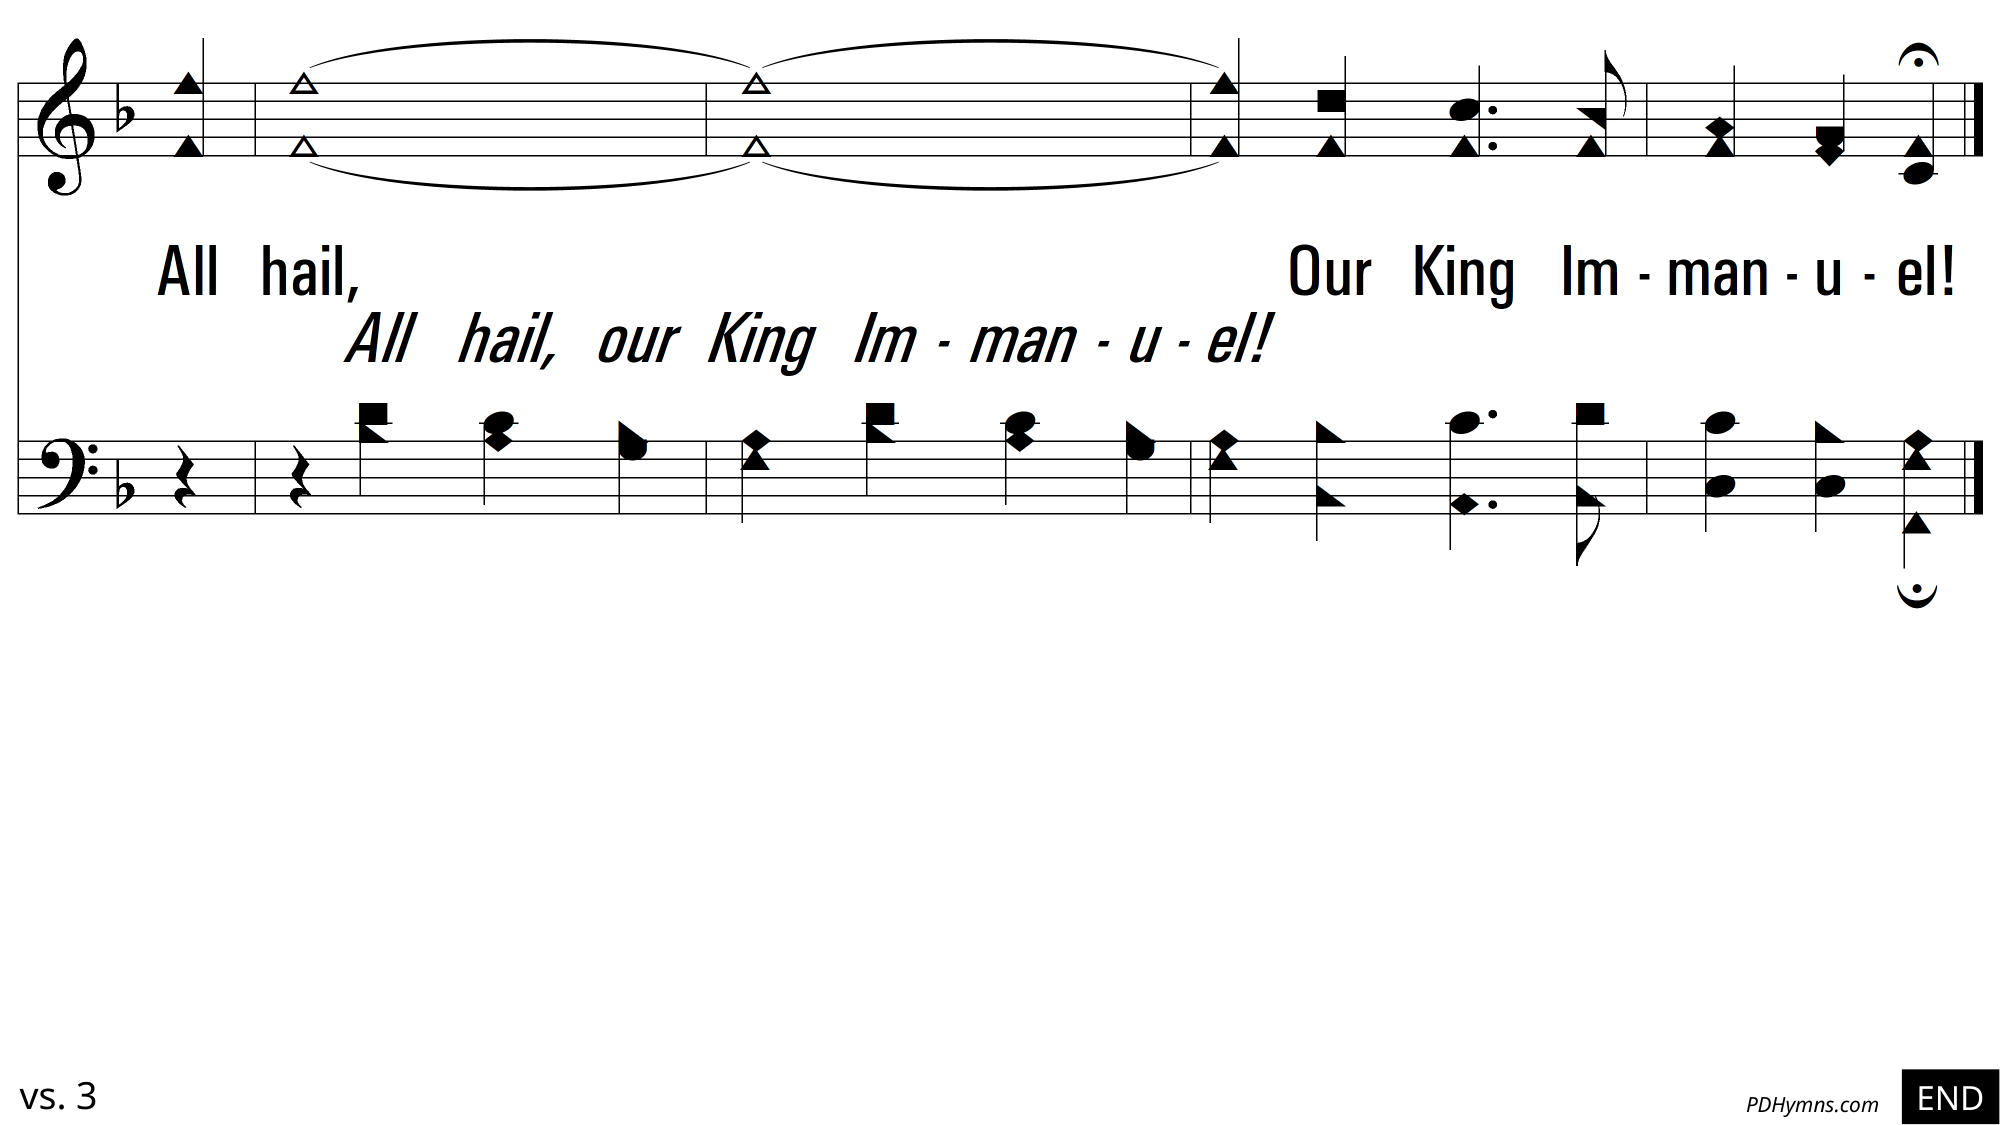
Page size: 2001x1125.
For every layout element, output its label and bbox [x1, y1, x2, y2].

text_box [1724, 1069, 2000, 1125]
picture [2, 0, 1998, 1125]
